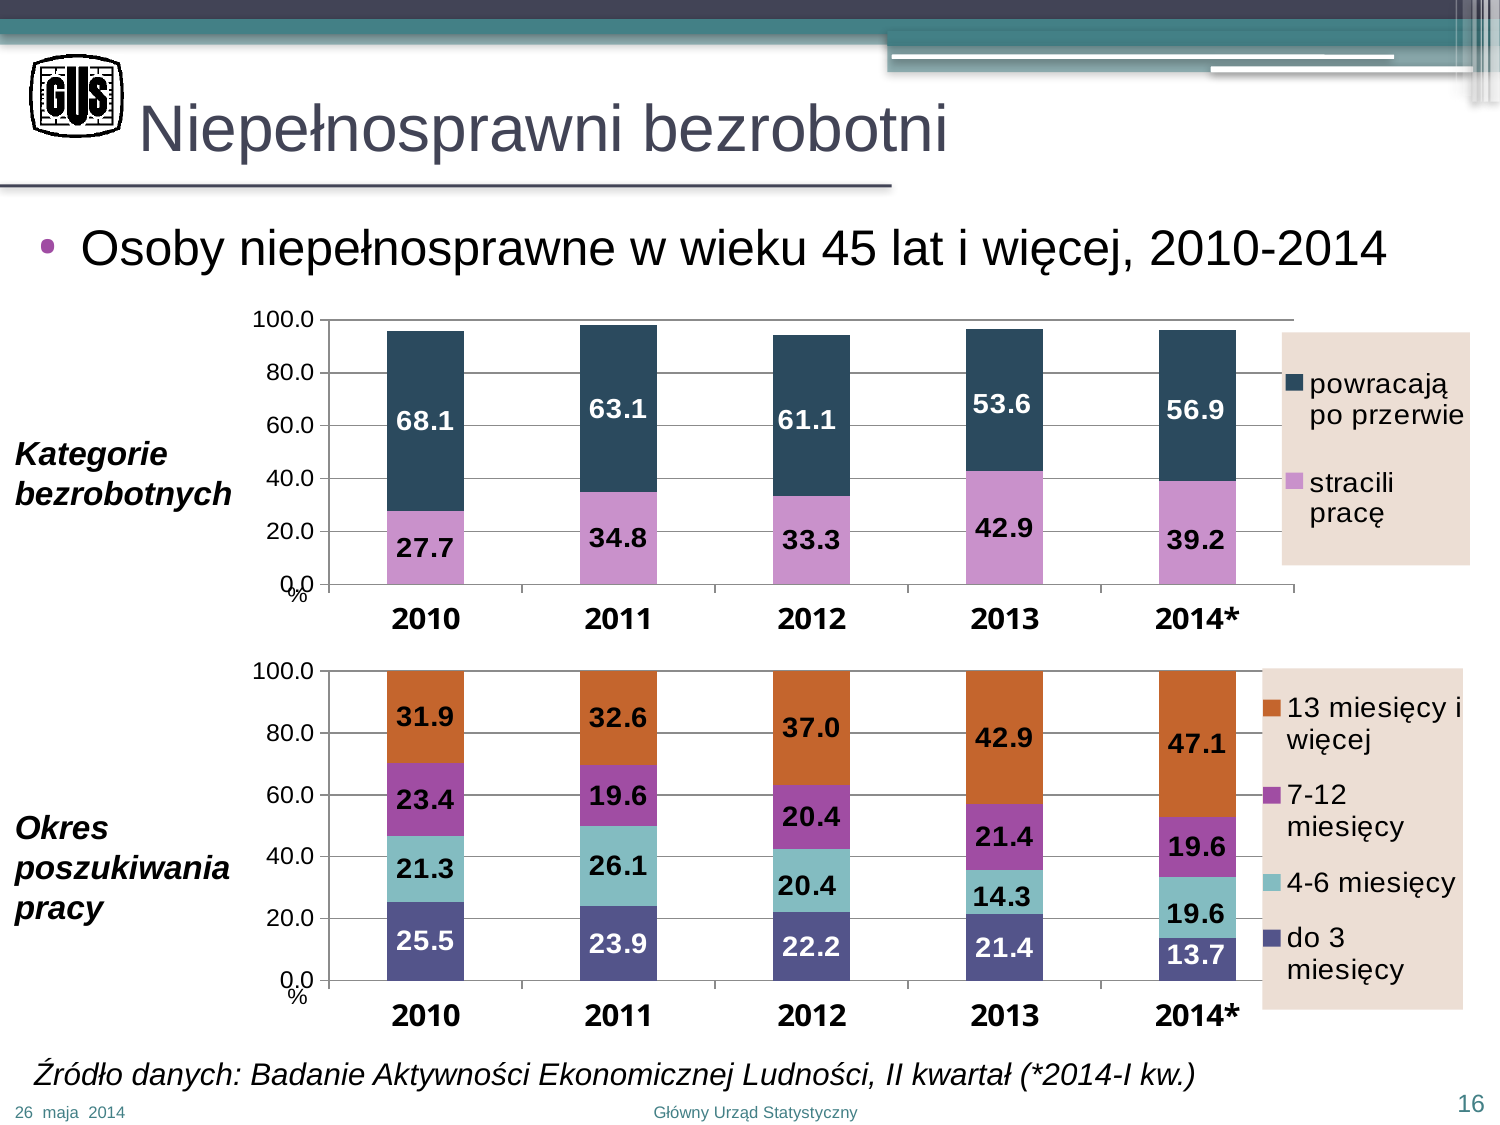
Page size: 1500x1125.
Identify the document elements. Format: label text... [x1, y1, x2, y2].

chart [241, 657, 1483, 1036]
text_box Źródło danych: Badanie Aktywności Ekonomicznej Ludności, II kwartał (*2014-I kw.) [1, 1046, 1223, 1114]
title Niepełnosprawni bezrobotni [123, 78, 1483, 173]
list Osoby niepełnosprawne w wieku 45 lat i więcej, 2010-2014 [5, 208, 1471, 291]
footer Główny Urząd Statystyczny [572, 1114, 939, 1125]
text_box Okres poszukiwania pracy [0, 798, 234, 934]
chart [241, 307, 1483, 639]
text_box Kategorie bezrobotnych [0, 424, 234, 520]
slide_number 26 maja 2014 [0, 1094, 160, 1125]
picture [29, 54, 124, 138]
slide_number 16 [1376, 1082, 1500, 1125]
